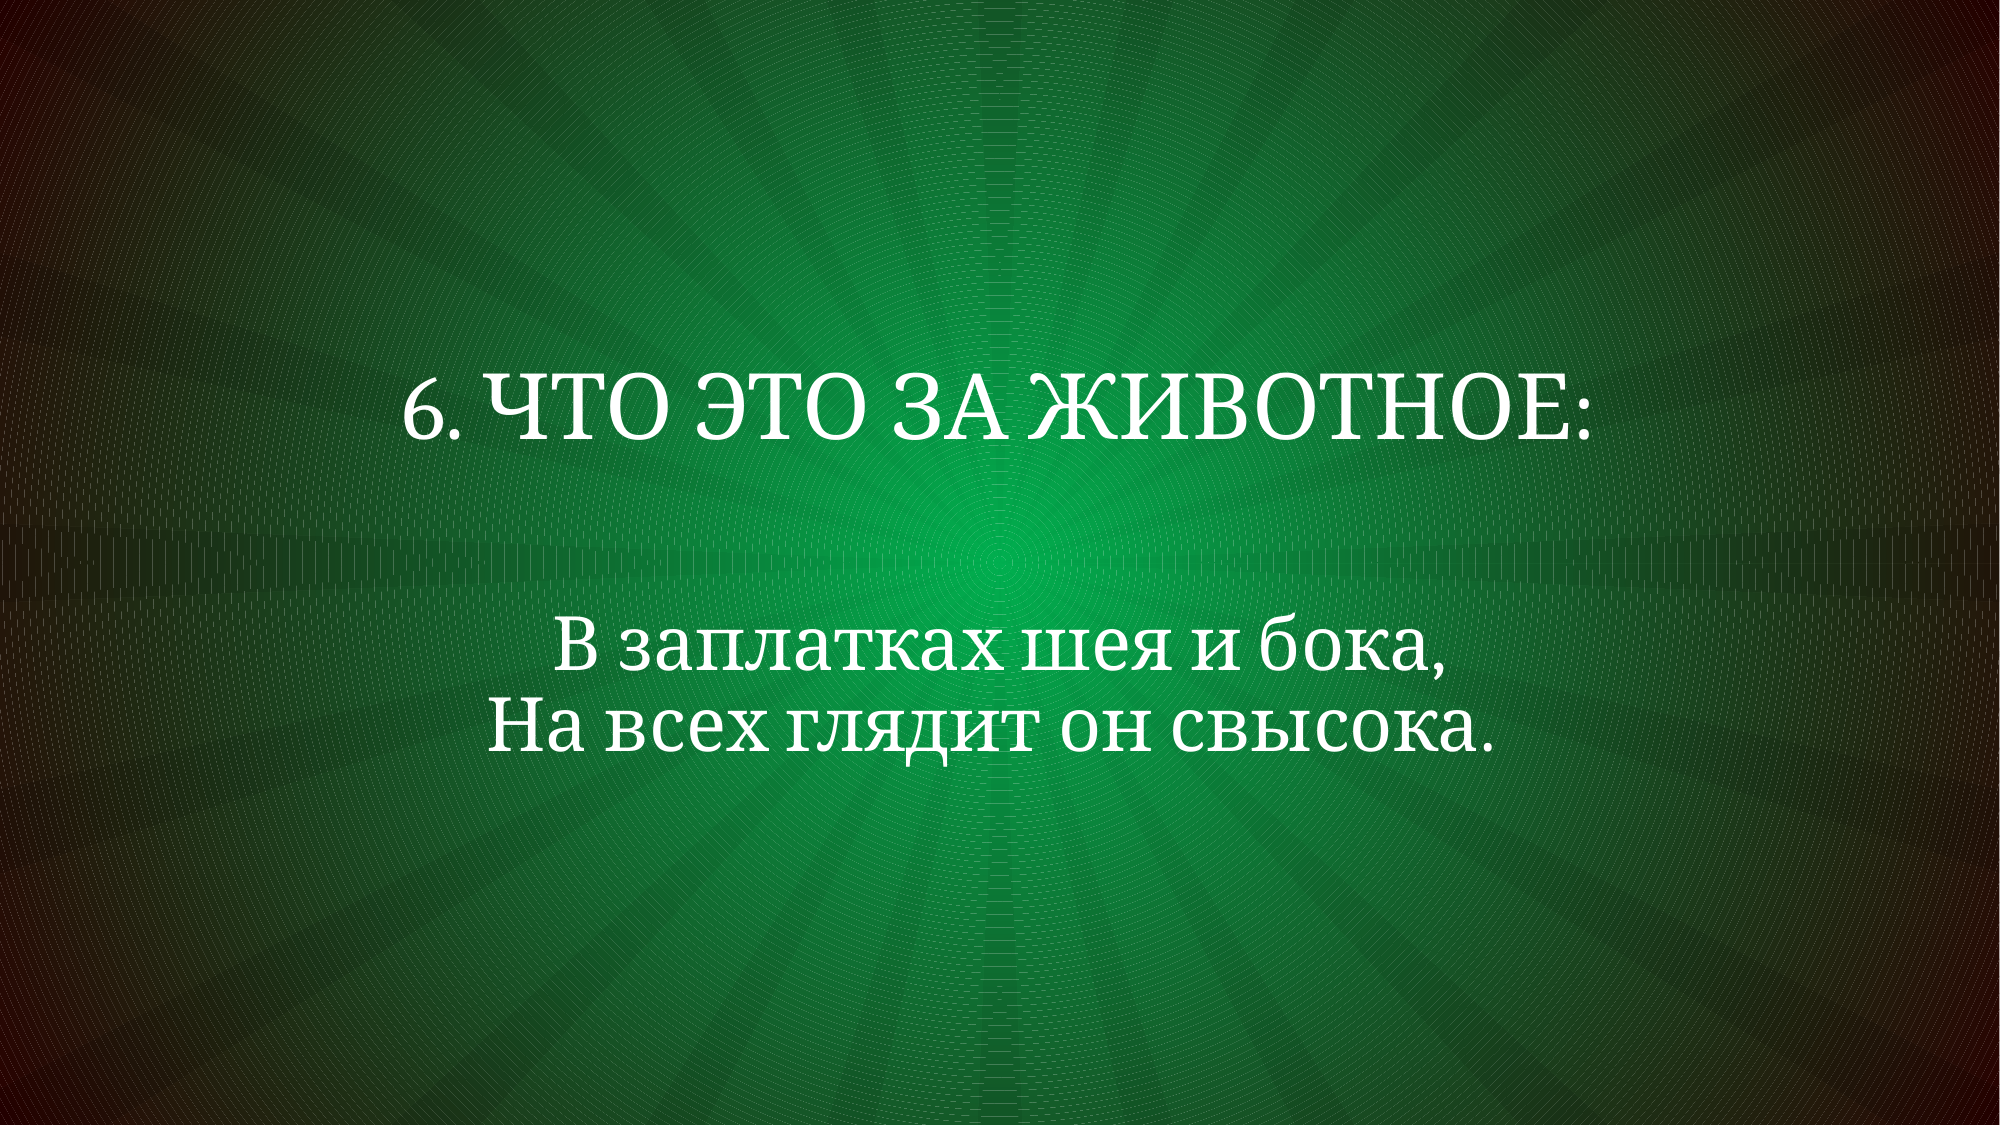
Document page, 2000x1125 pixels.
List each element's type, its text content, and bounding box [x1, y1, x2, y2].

list В заплатках шея и бока, На всех глядит он свысока. [199, 595, 1800, 763]
title 6. Что это за животное: [199, 249, 1800, 577]
